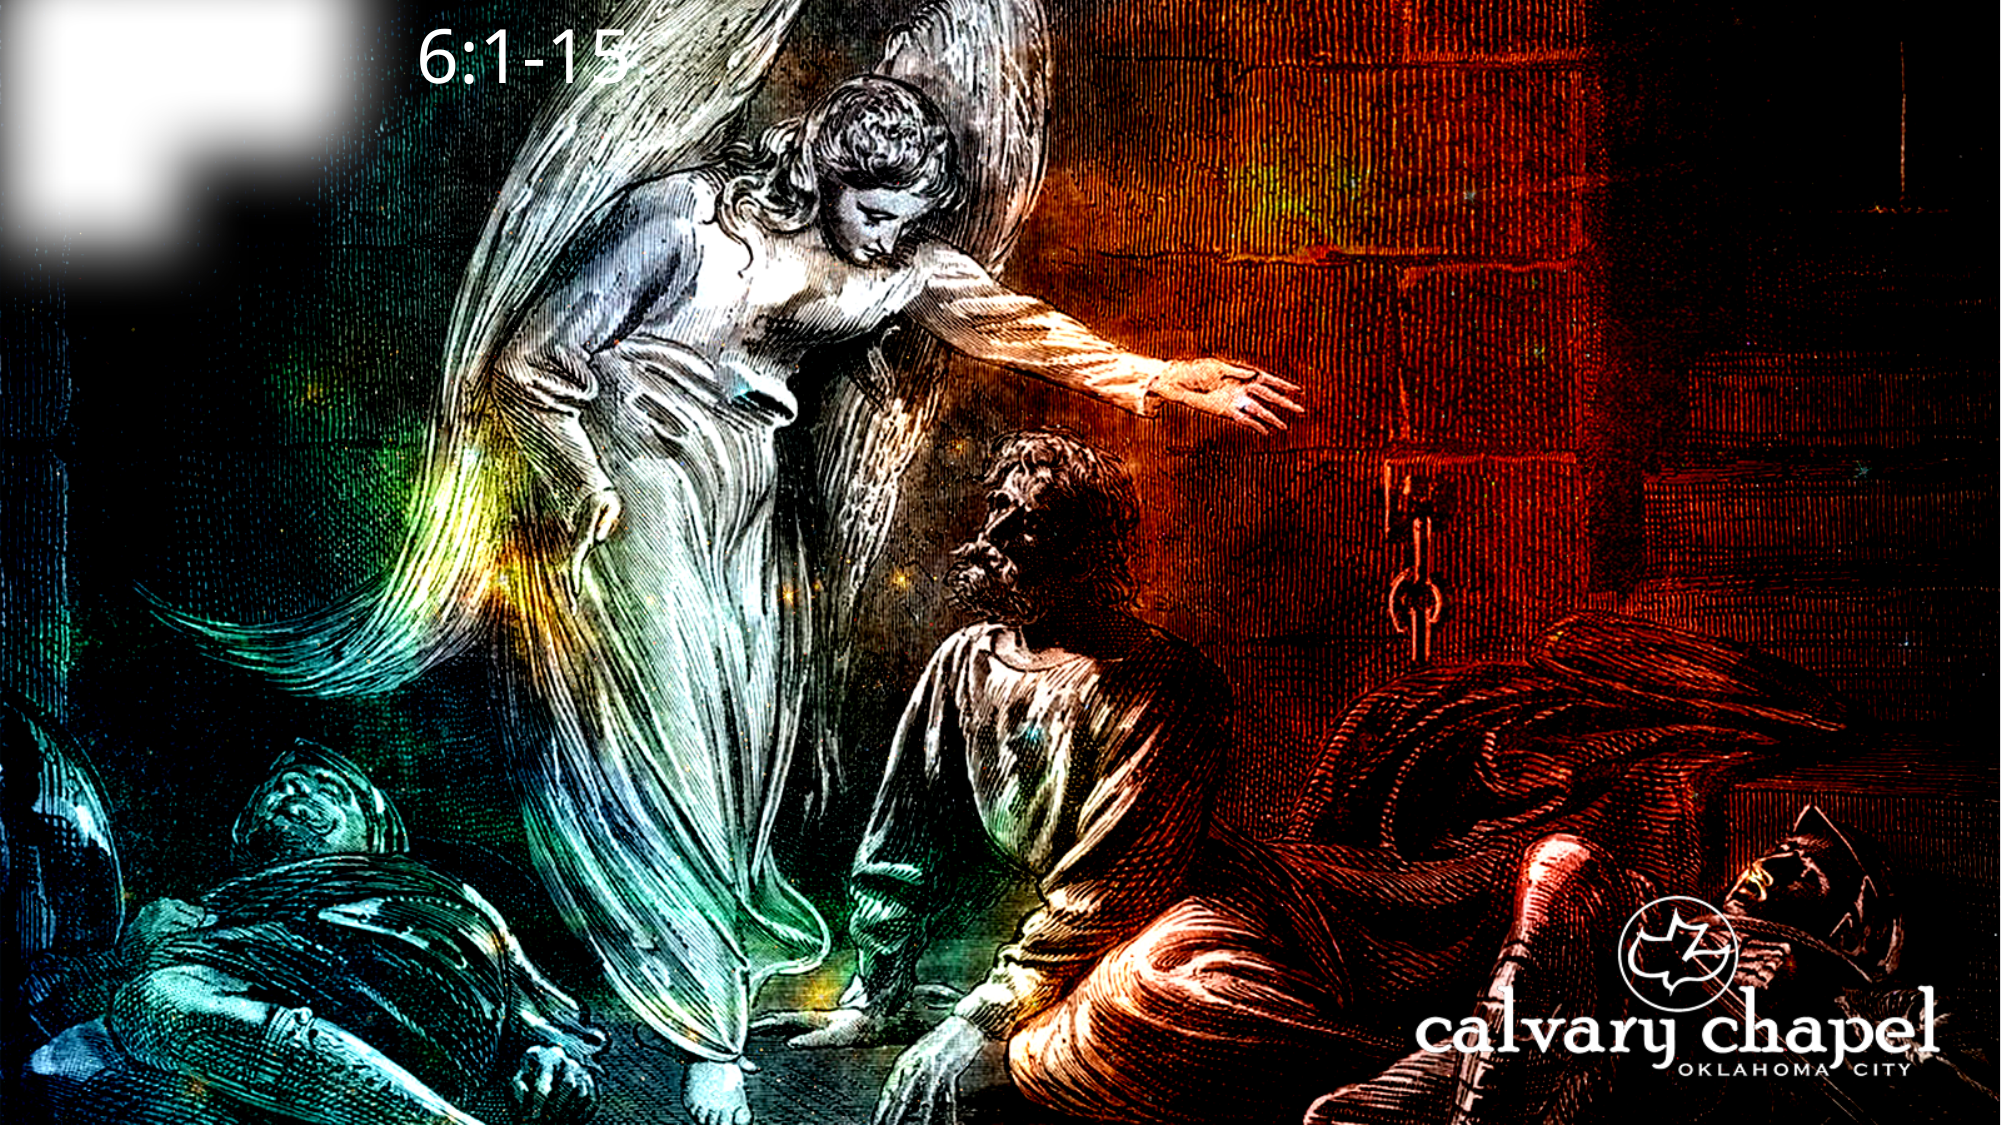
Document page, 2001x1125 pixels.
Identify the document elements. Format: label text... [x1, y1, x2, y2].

text_box 6:1-15 [401, 1, 794, 106]
text_box Service is the rent we pay in life for the space we occupy [0, 106, 485, 301]
text_box A C T S [56, 1, 380, 197]
picture [0, 0, 2001, 1125]
